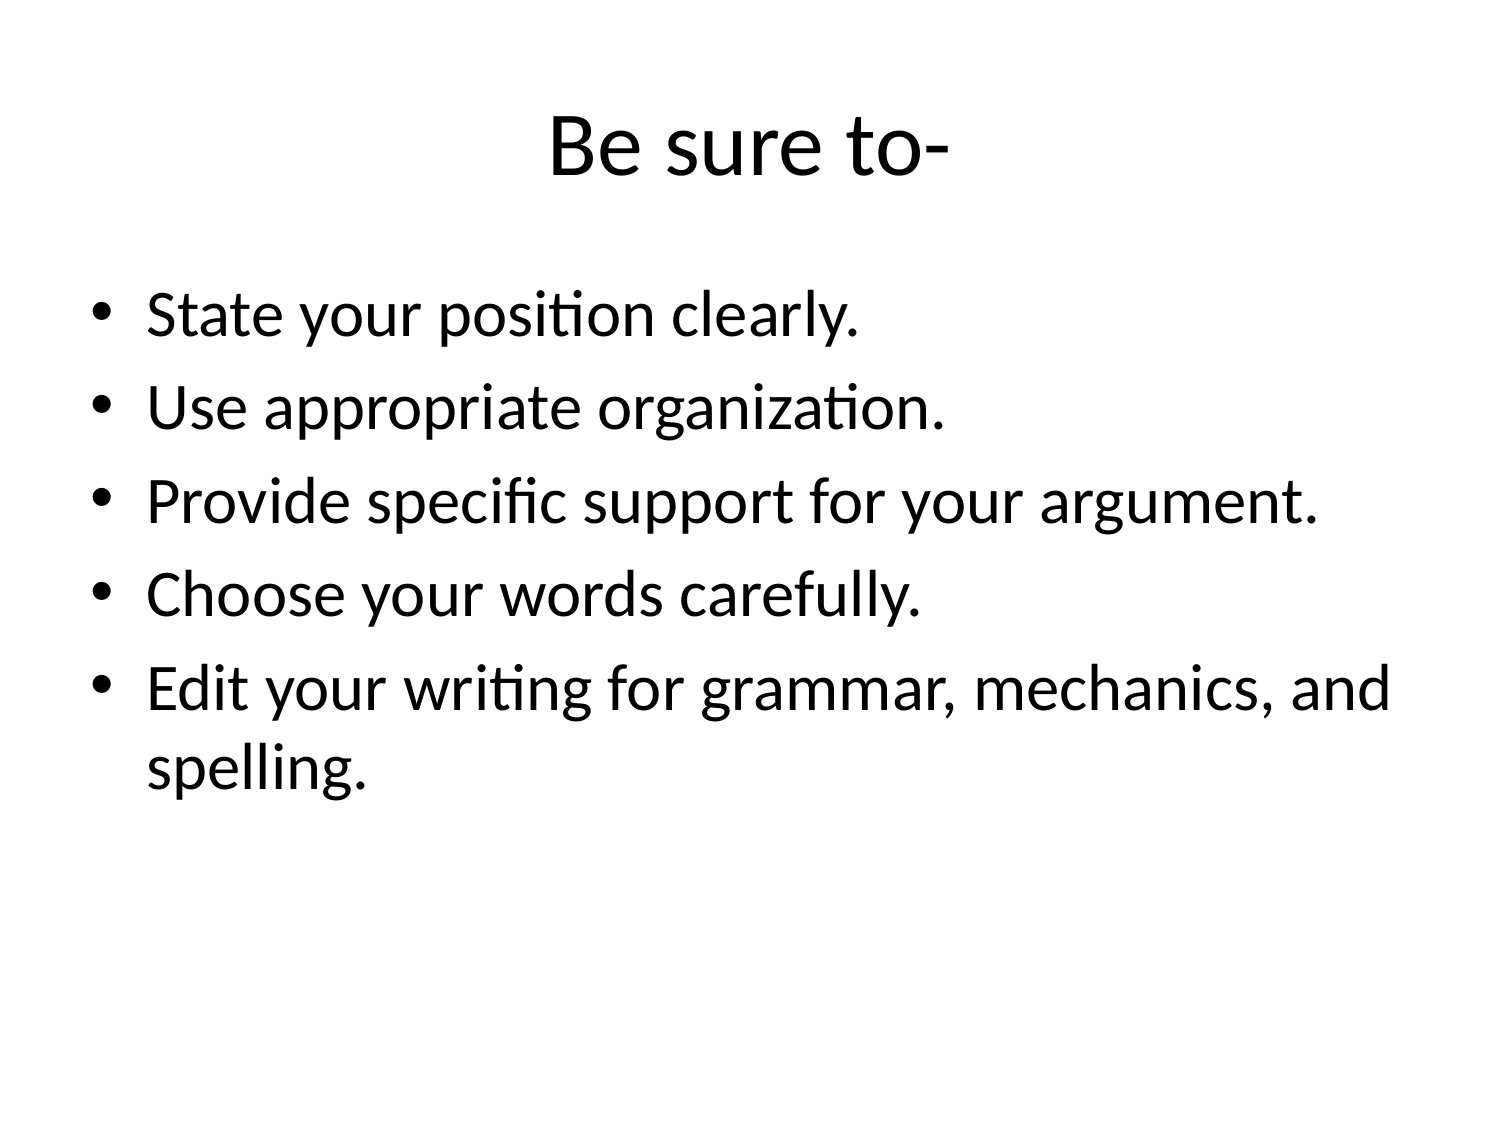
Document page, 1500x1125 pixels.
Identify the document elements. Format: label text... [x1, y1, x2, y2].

title Be sure to- [75, 45, 1425, 233]
list State your position clearly. Use appropriate organization. Provide specific support for your argument. Choose your words carefully. Edit your writing for grammar, mechanics, and spelling. [75, 262, 1425, 1005]
